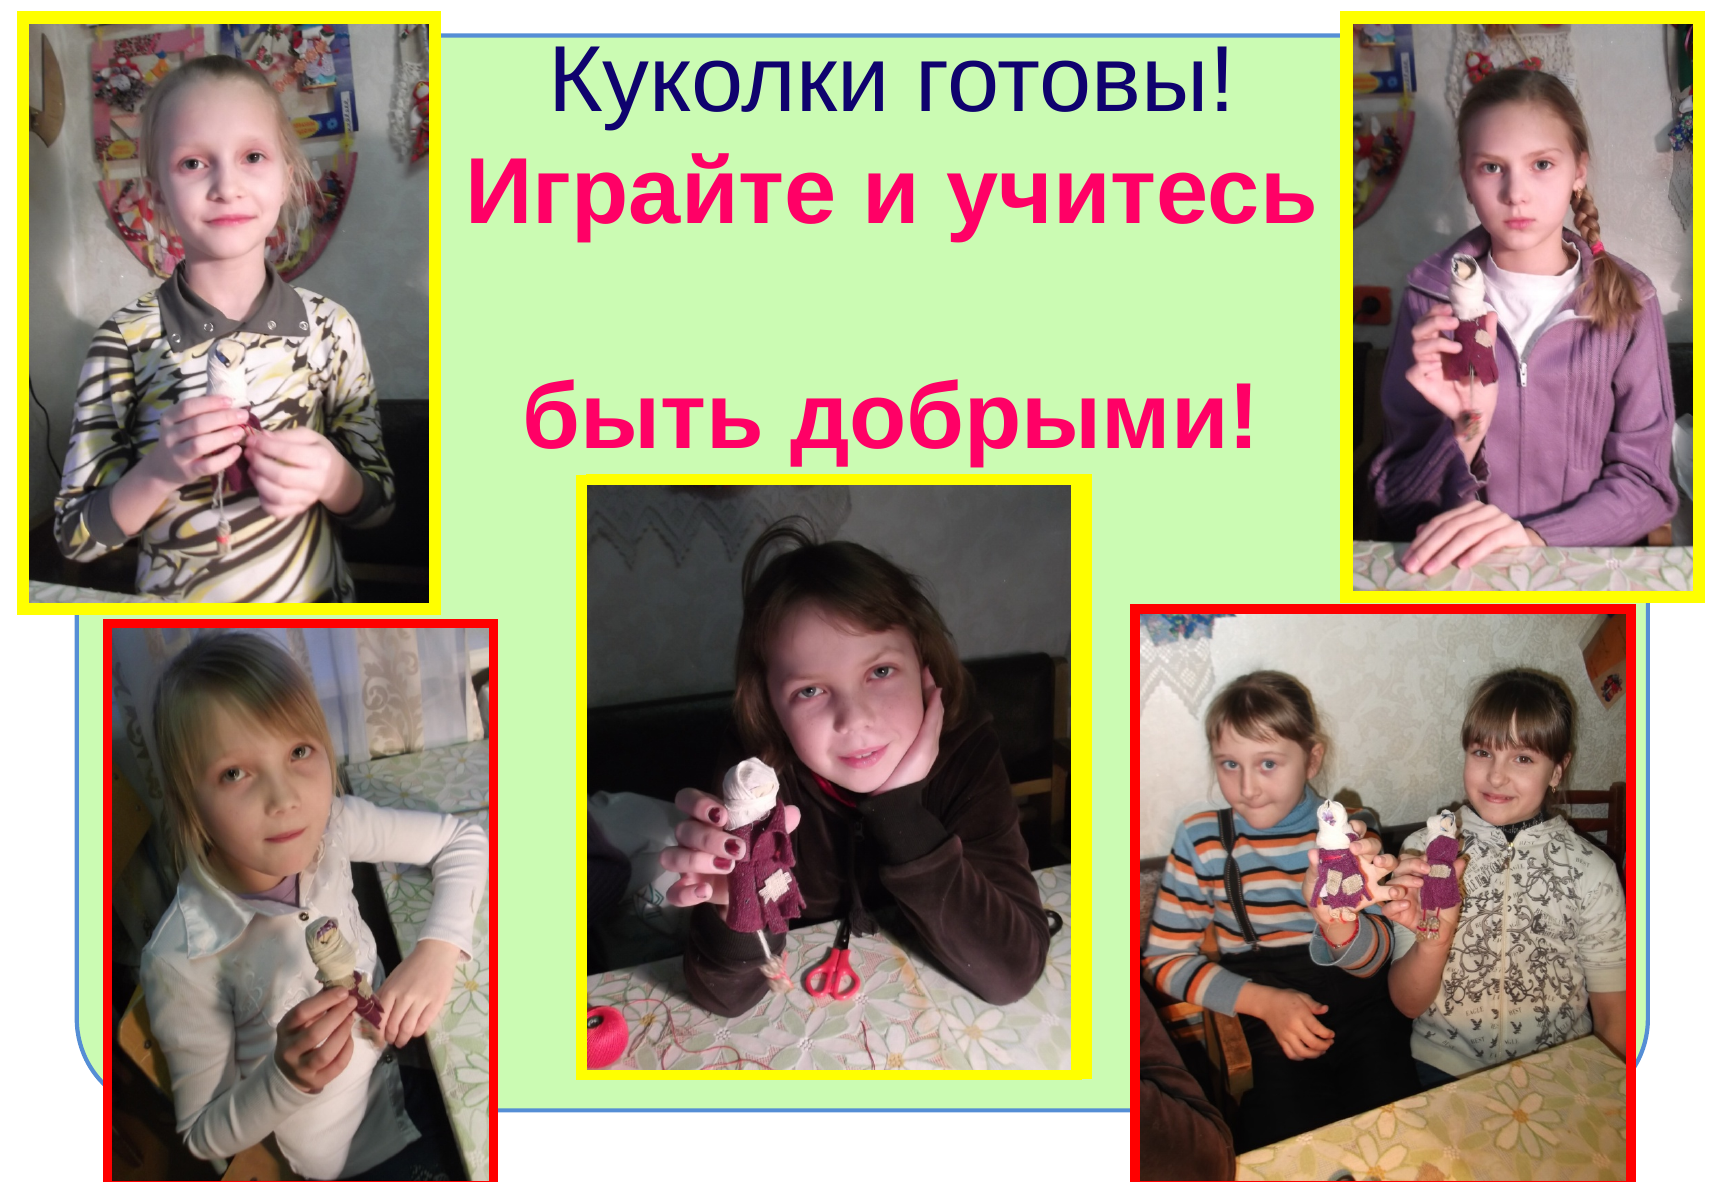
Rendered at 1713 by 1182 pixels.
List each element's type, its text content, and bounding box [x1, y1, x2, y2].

picture [1352, 23, 1693, 591]
title Куколки готовы! Играйте и учитесь быть добрыми! [442, 47, 1340, 437]
picture [1139, 613, 1627, 1182]
picture [29, 23, 430, 603]
picture [586, 484, 1082, 1070]
text_box [76, 35, 1648, 1111]
picture [111, 628, 489, 1182]
